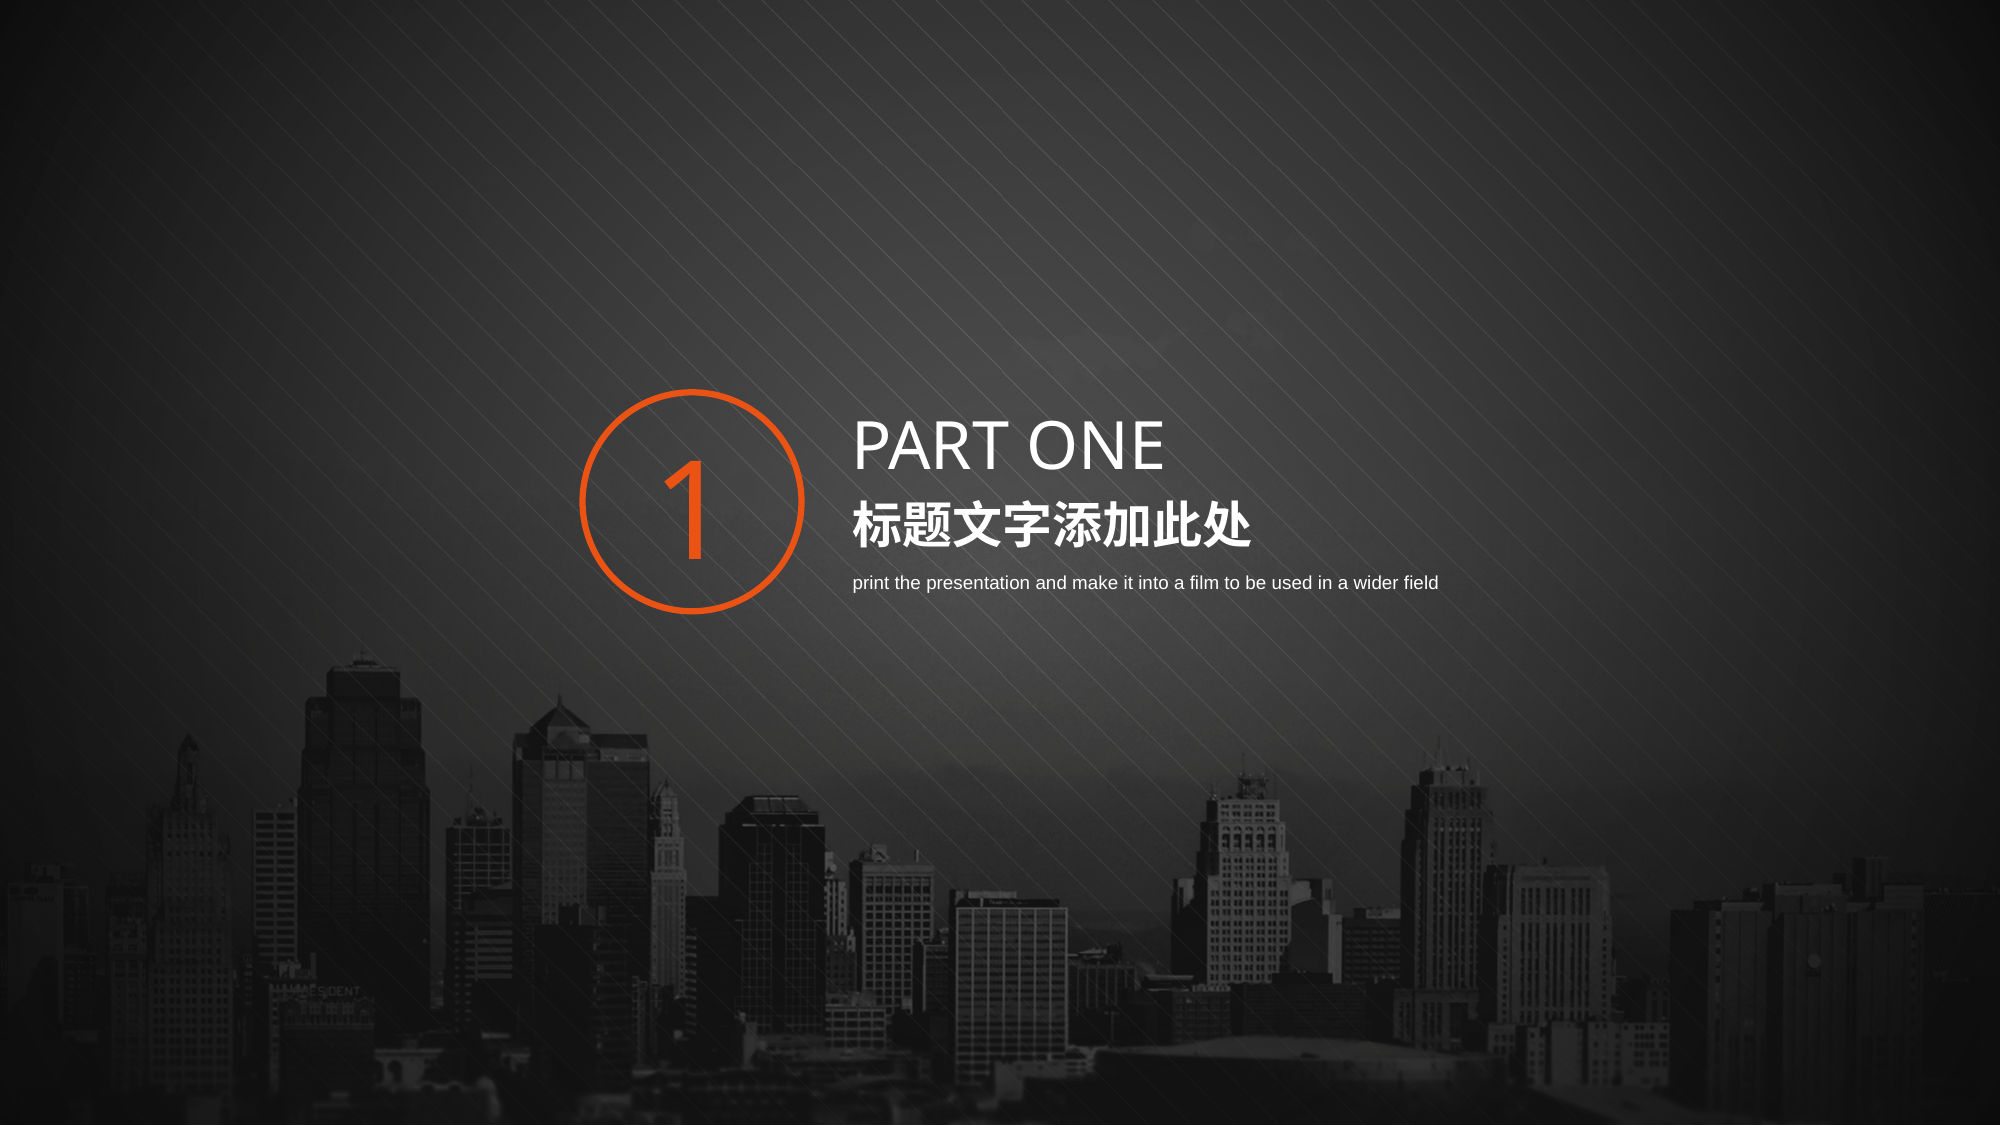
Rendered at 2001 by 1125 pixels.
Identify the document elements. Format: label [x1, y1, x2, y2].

text_box [582, 392, 802, 612]
picture [0, 0, 2000, 1125]
text_box [836, 395, 1640, 599]
